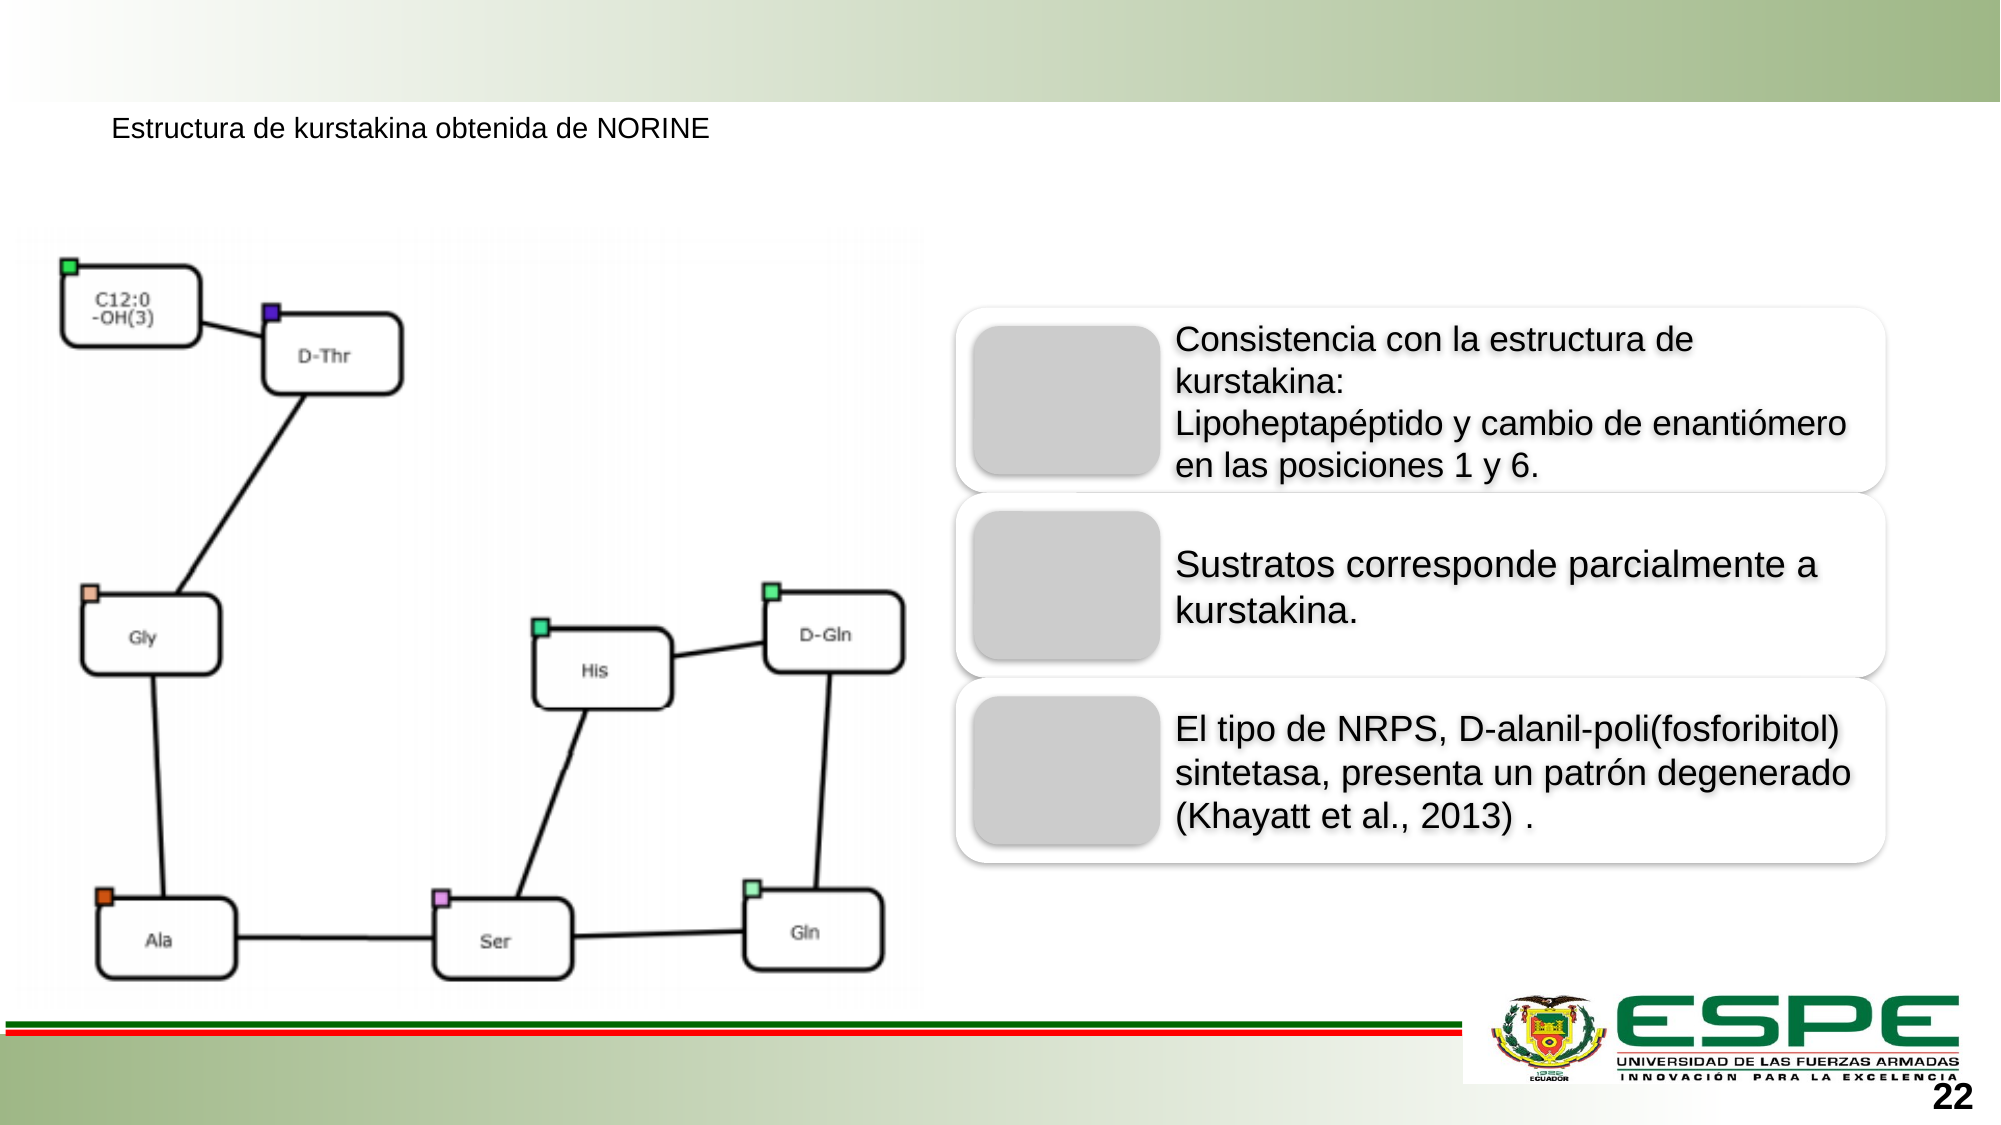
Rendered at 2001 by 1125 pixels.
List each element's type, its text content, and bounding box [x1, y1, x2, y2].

text_box Estructura de kurstakina obtenida de NORINE [96, 102, 861, 152]
picture [1462, 976, 1998, 1085]
text_box 22 [1917, 1092, 1997, 1125]
picture [15, 226, 924, 1028]
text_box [955, 307, 1886, 864]
